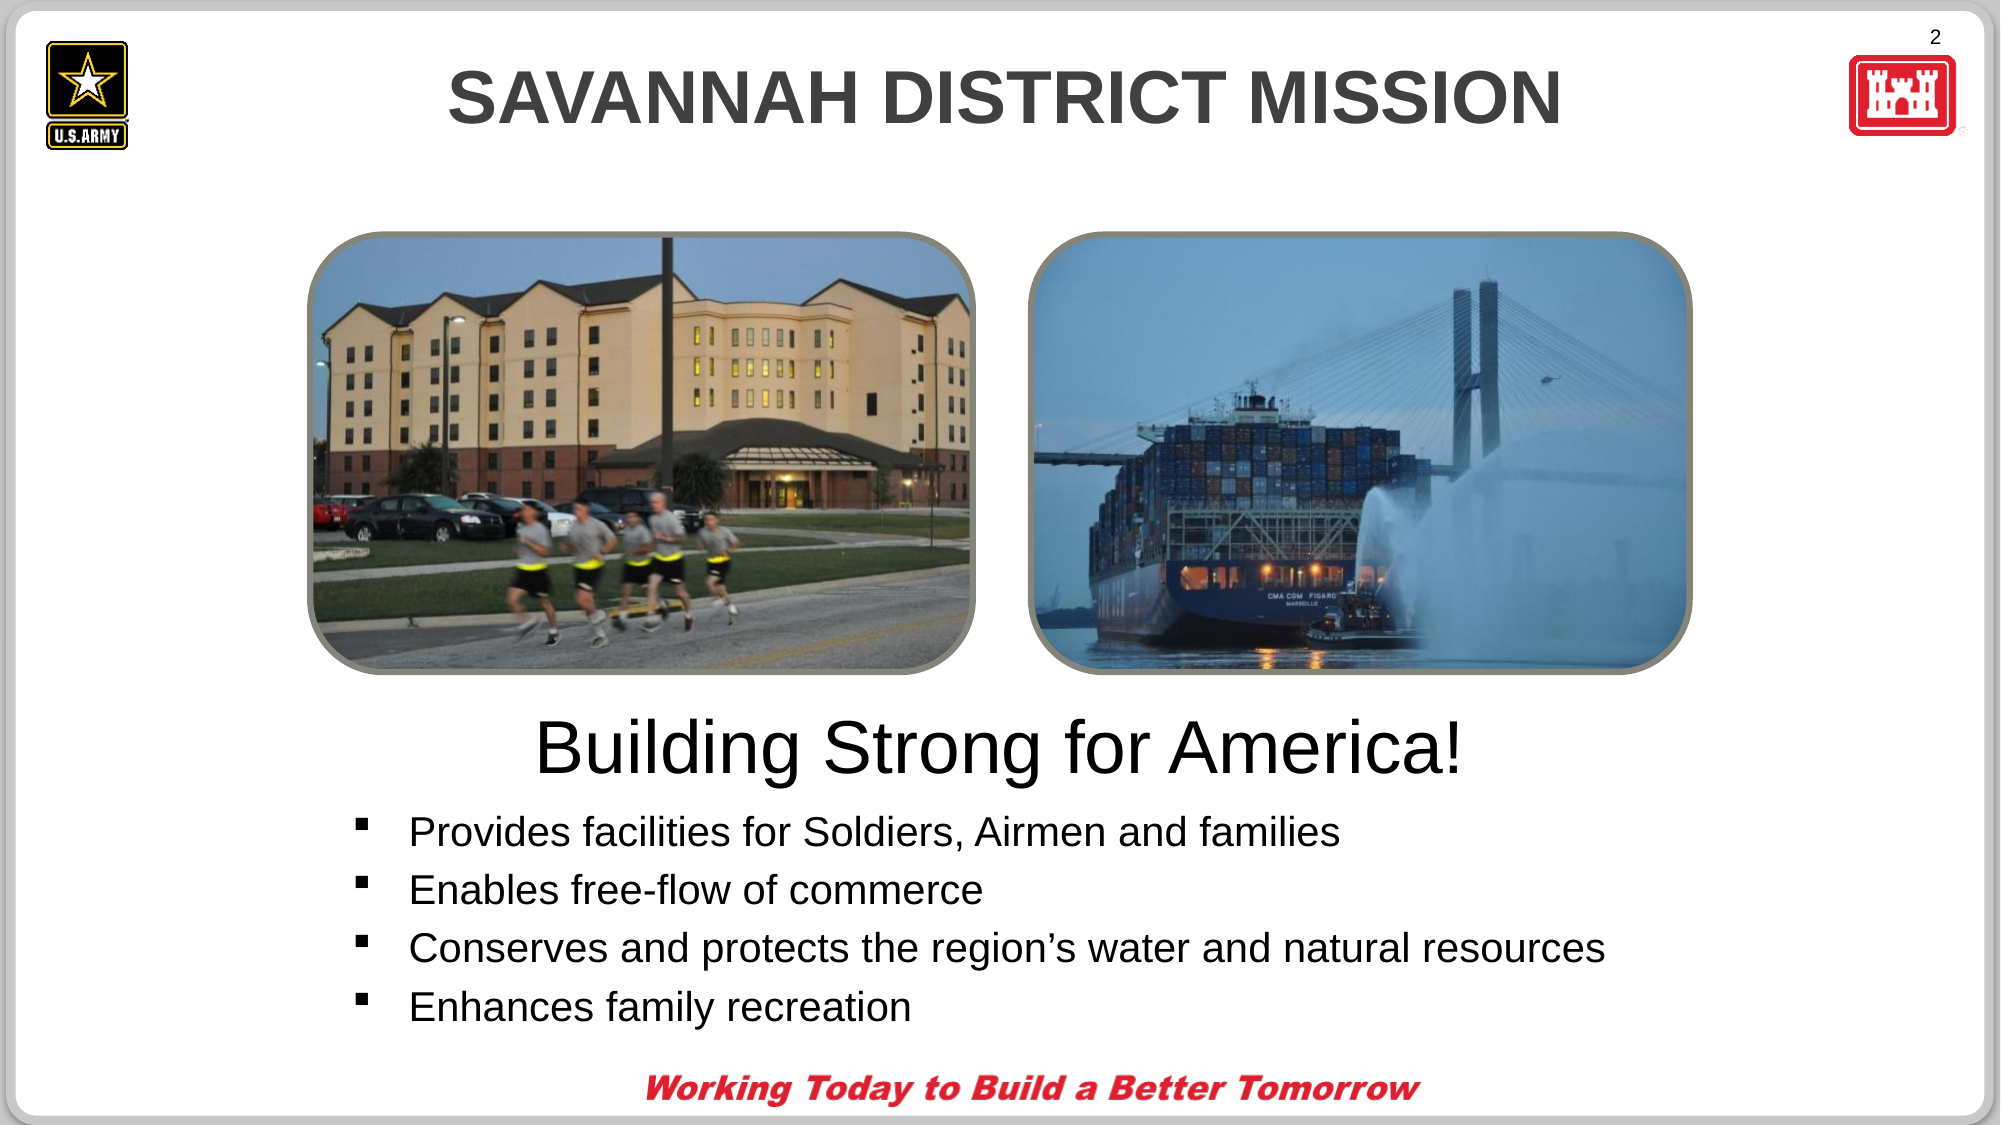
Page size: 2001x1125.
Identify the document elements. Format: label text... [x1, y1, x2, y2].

picture [310, 234, 973, 673]
text_box Building Strong for America! [481, 691, 1519, 796]
picture [621, 1073, 1440, 1125]
text_box Provides facilities for Soldiers, Airmen and families Enables free-flow of commerce Conserves and protects the region’s water and natural resources Enhances family recreation [337, 797, 1663, 1073]
picture [1030, 234, 1690, 673]
title Savannah District Mission [0, 0, 2000, 188]
